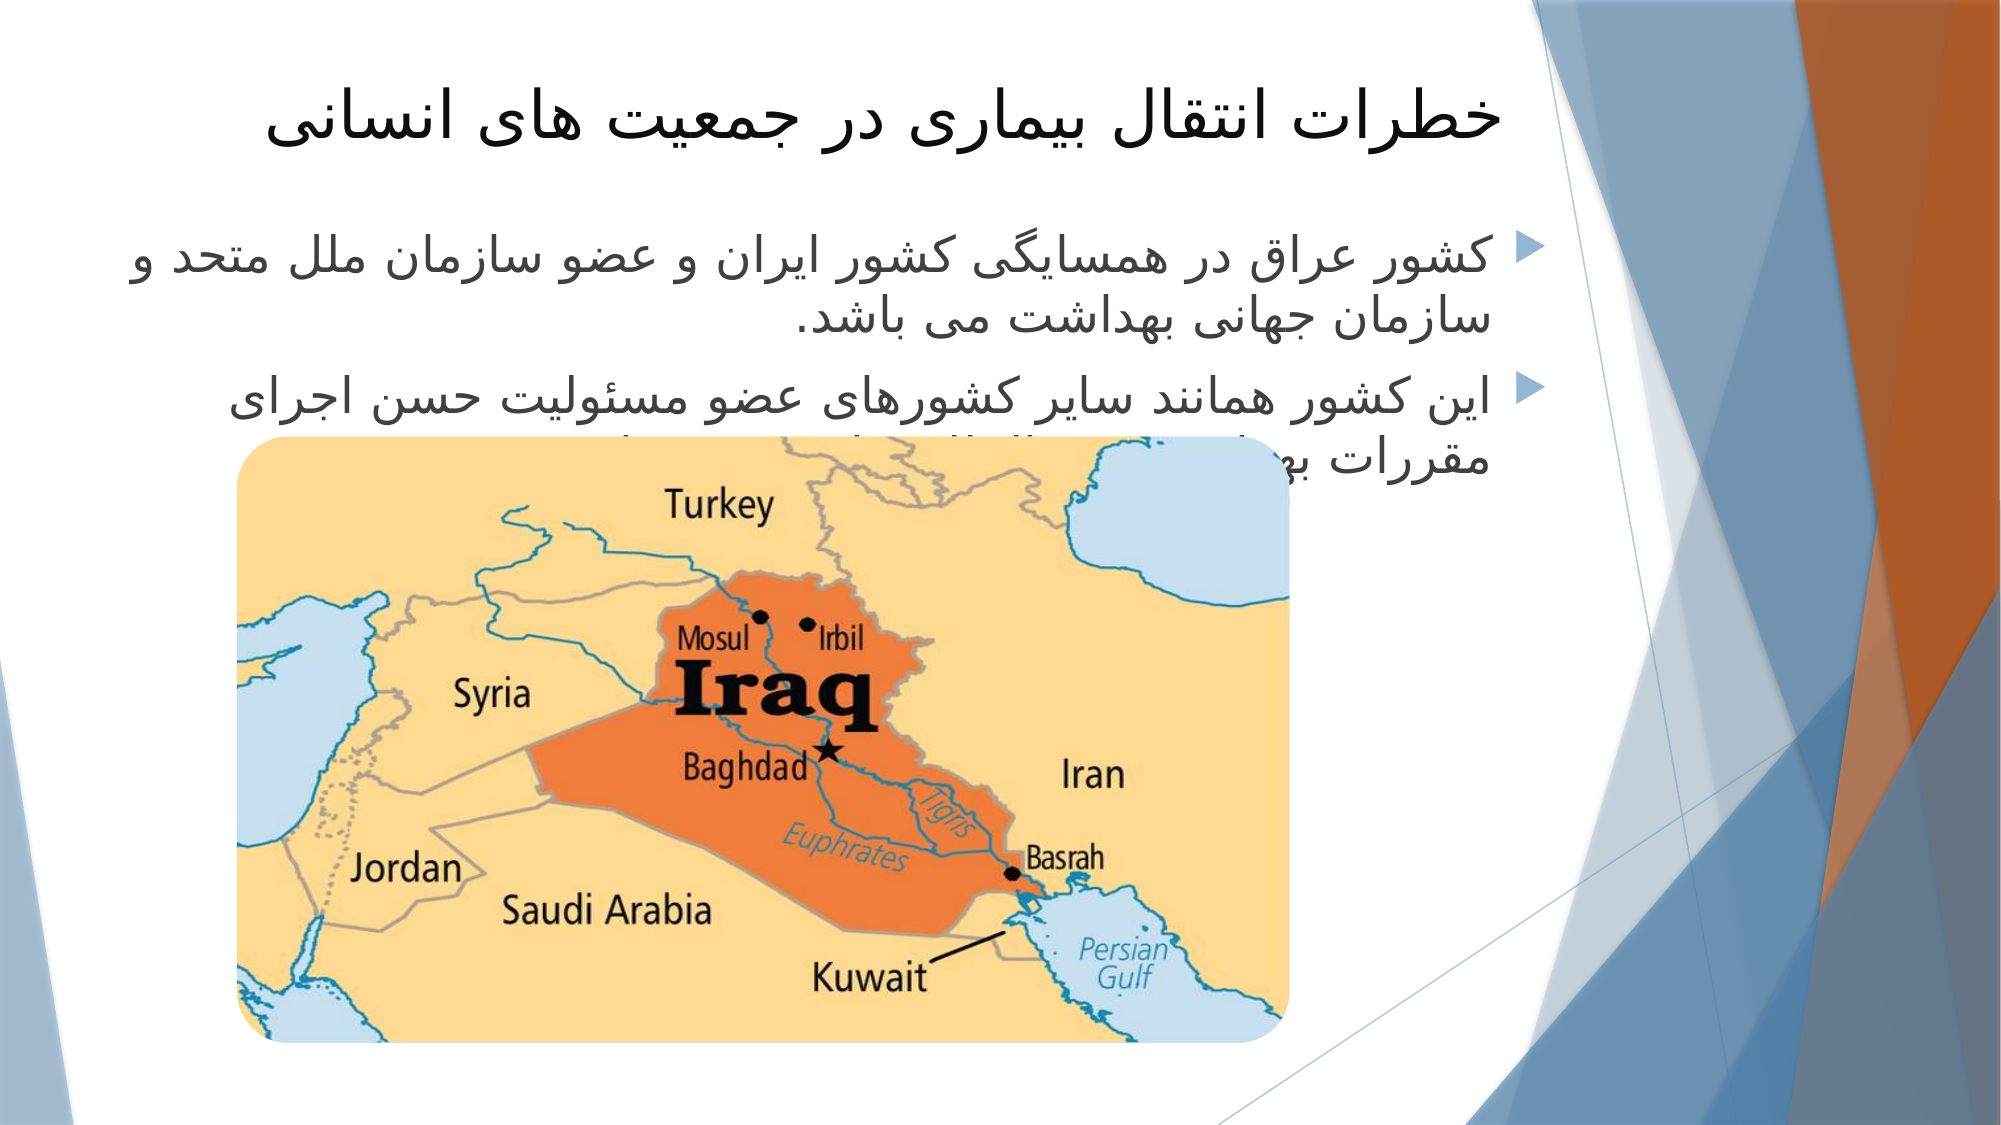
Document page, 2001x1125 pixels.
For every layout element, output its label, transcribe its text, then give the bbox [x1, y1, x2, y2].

list کشور عراق در همسایگی کشور ایران و عضو سازمان ملل متحد و سازمان جهانی بهداشت می باشد. این کشور همانند سایر کشورهای عضو مسئولیت حسن اجرای مقررات بهداشتی بین المللی را بر عهده دارد. [41, 214, 1565, 852]
title خطرات انتقال بیماری در جمعیت های انسانی [111, 64, 1522, 167]
picture [236, 435, 1291, 1044]
